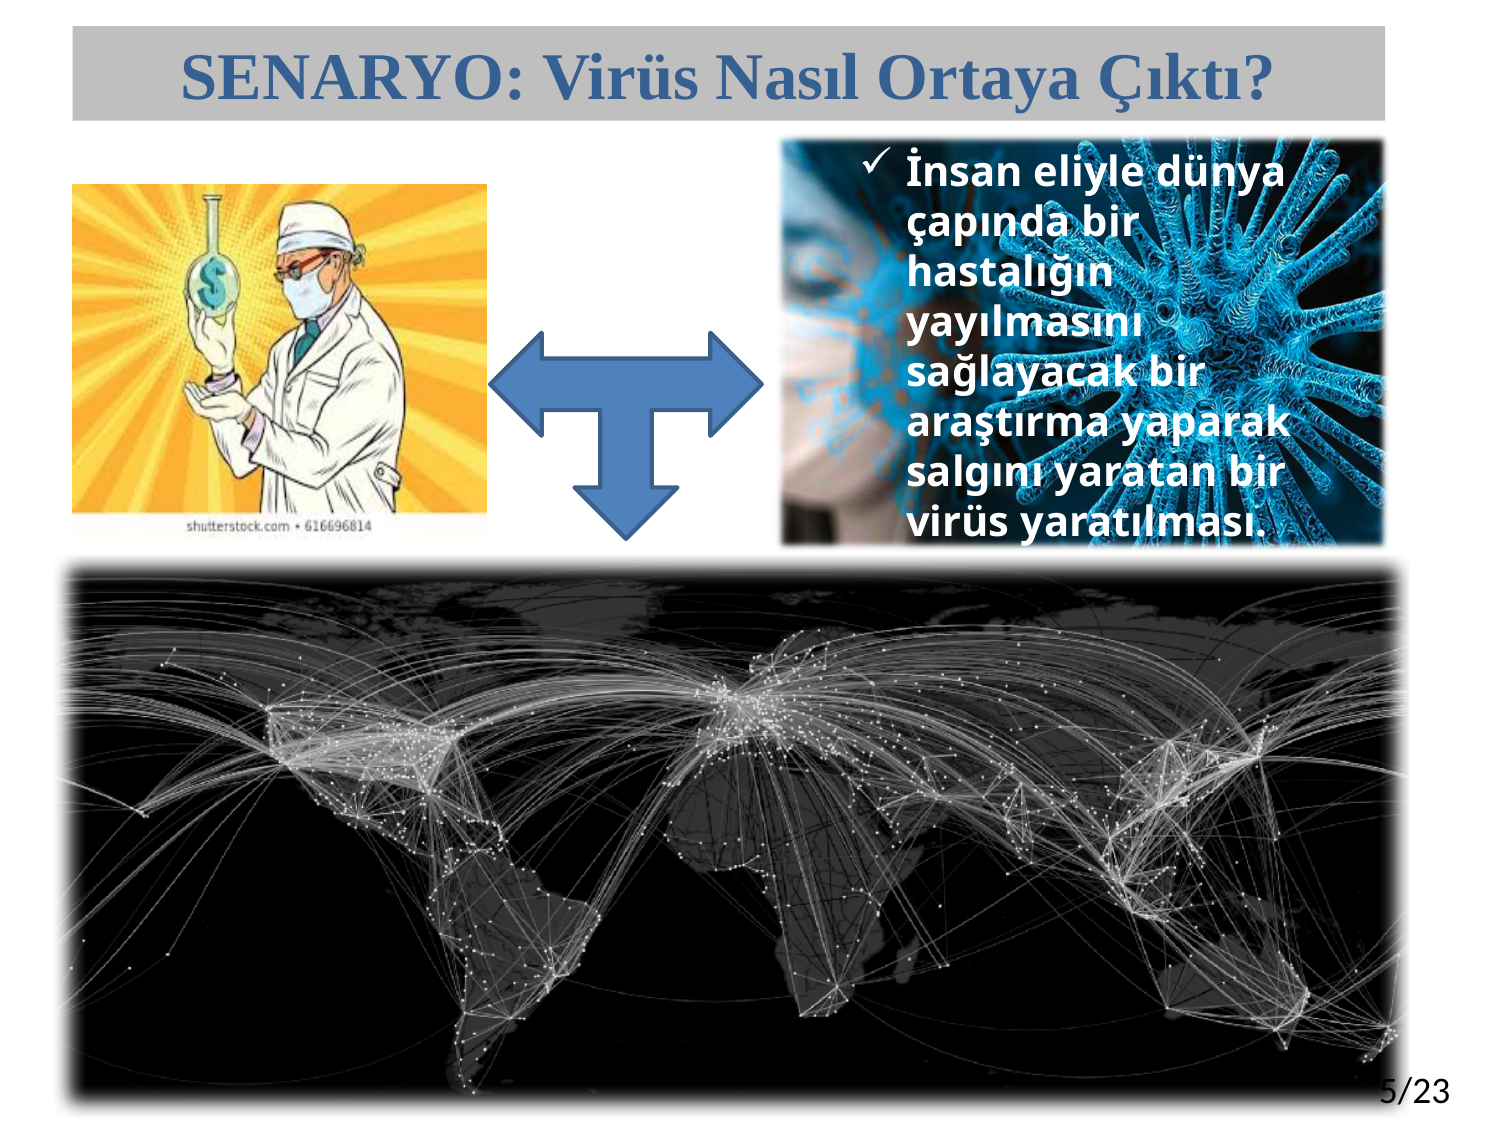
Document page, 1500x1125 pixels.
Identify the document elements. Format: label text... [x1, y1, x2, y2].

picture [72, 183, 487, 540]
text_box [493, 330, 764, 541]
text_box 5/23 [1416, 1058, 1471, 1119]
picture [52, 131, 1412, 1120]
text_box SENARYO: Virüs Nasıl Ortaya Çıktı? [72, 26, 1386, 121]
